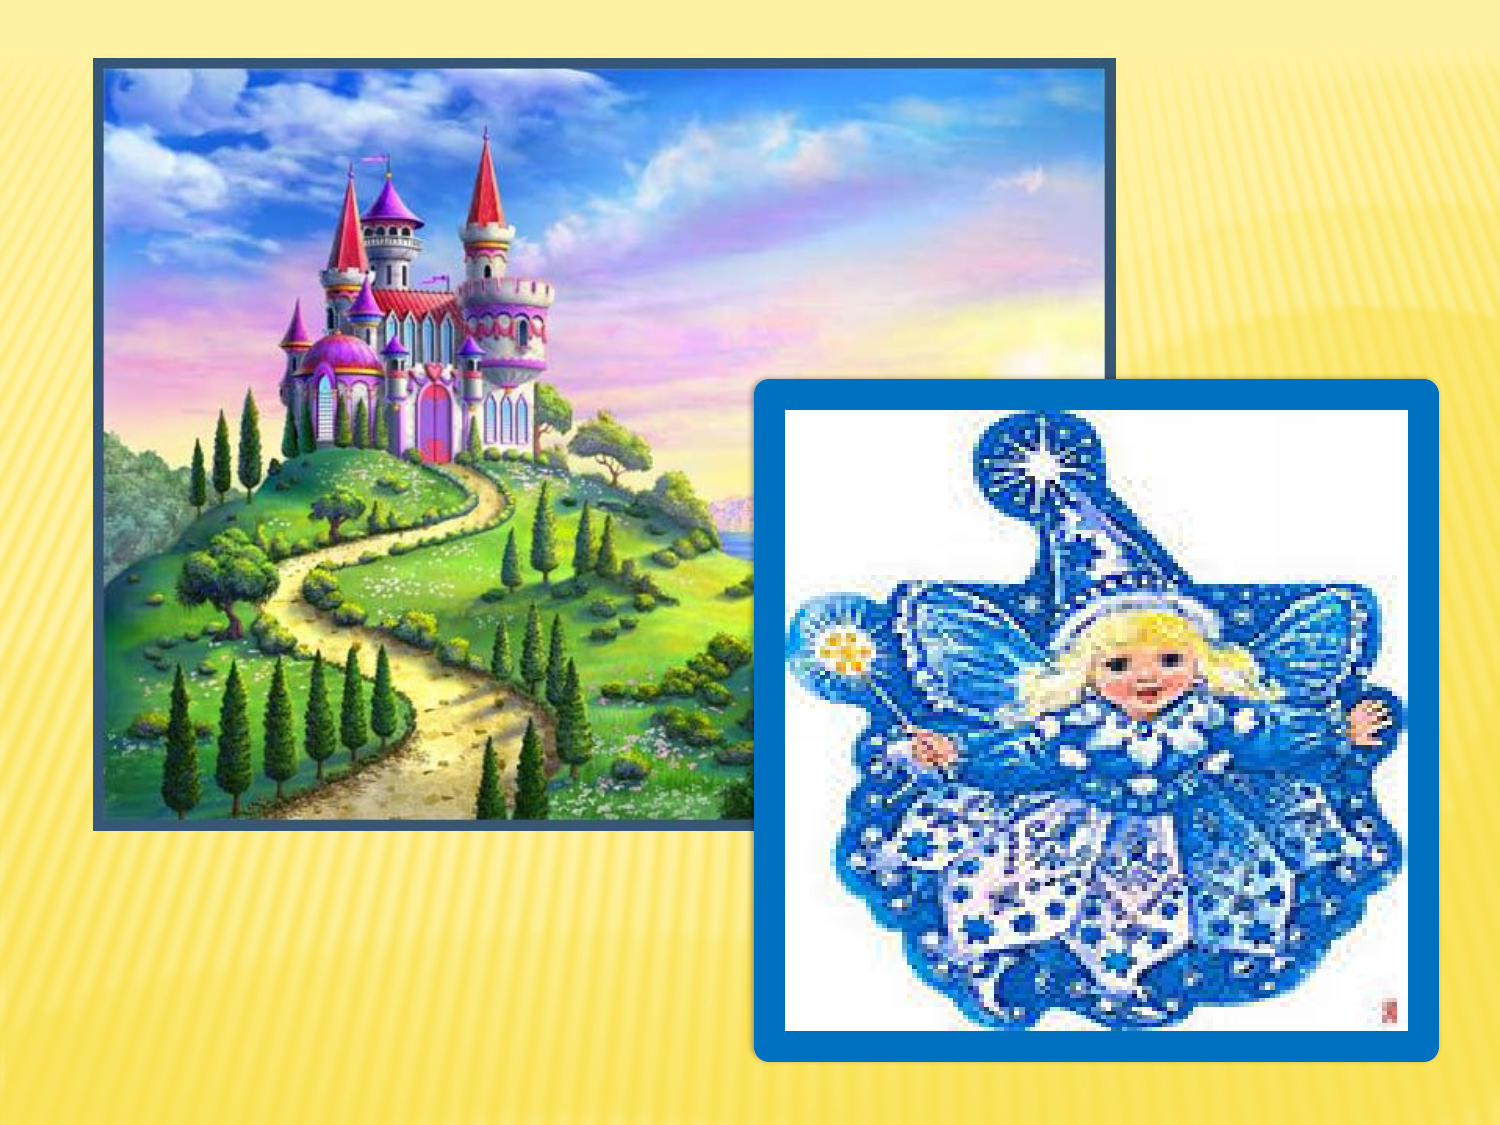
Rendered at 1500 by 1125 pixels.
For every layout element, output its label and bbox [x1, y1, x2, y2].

picture [93, 58, 1409, 1032]
